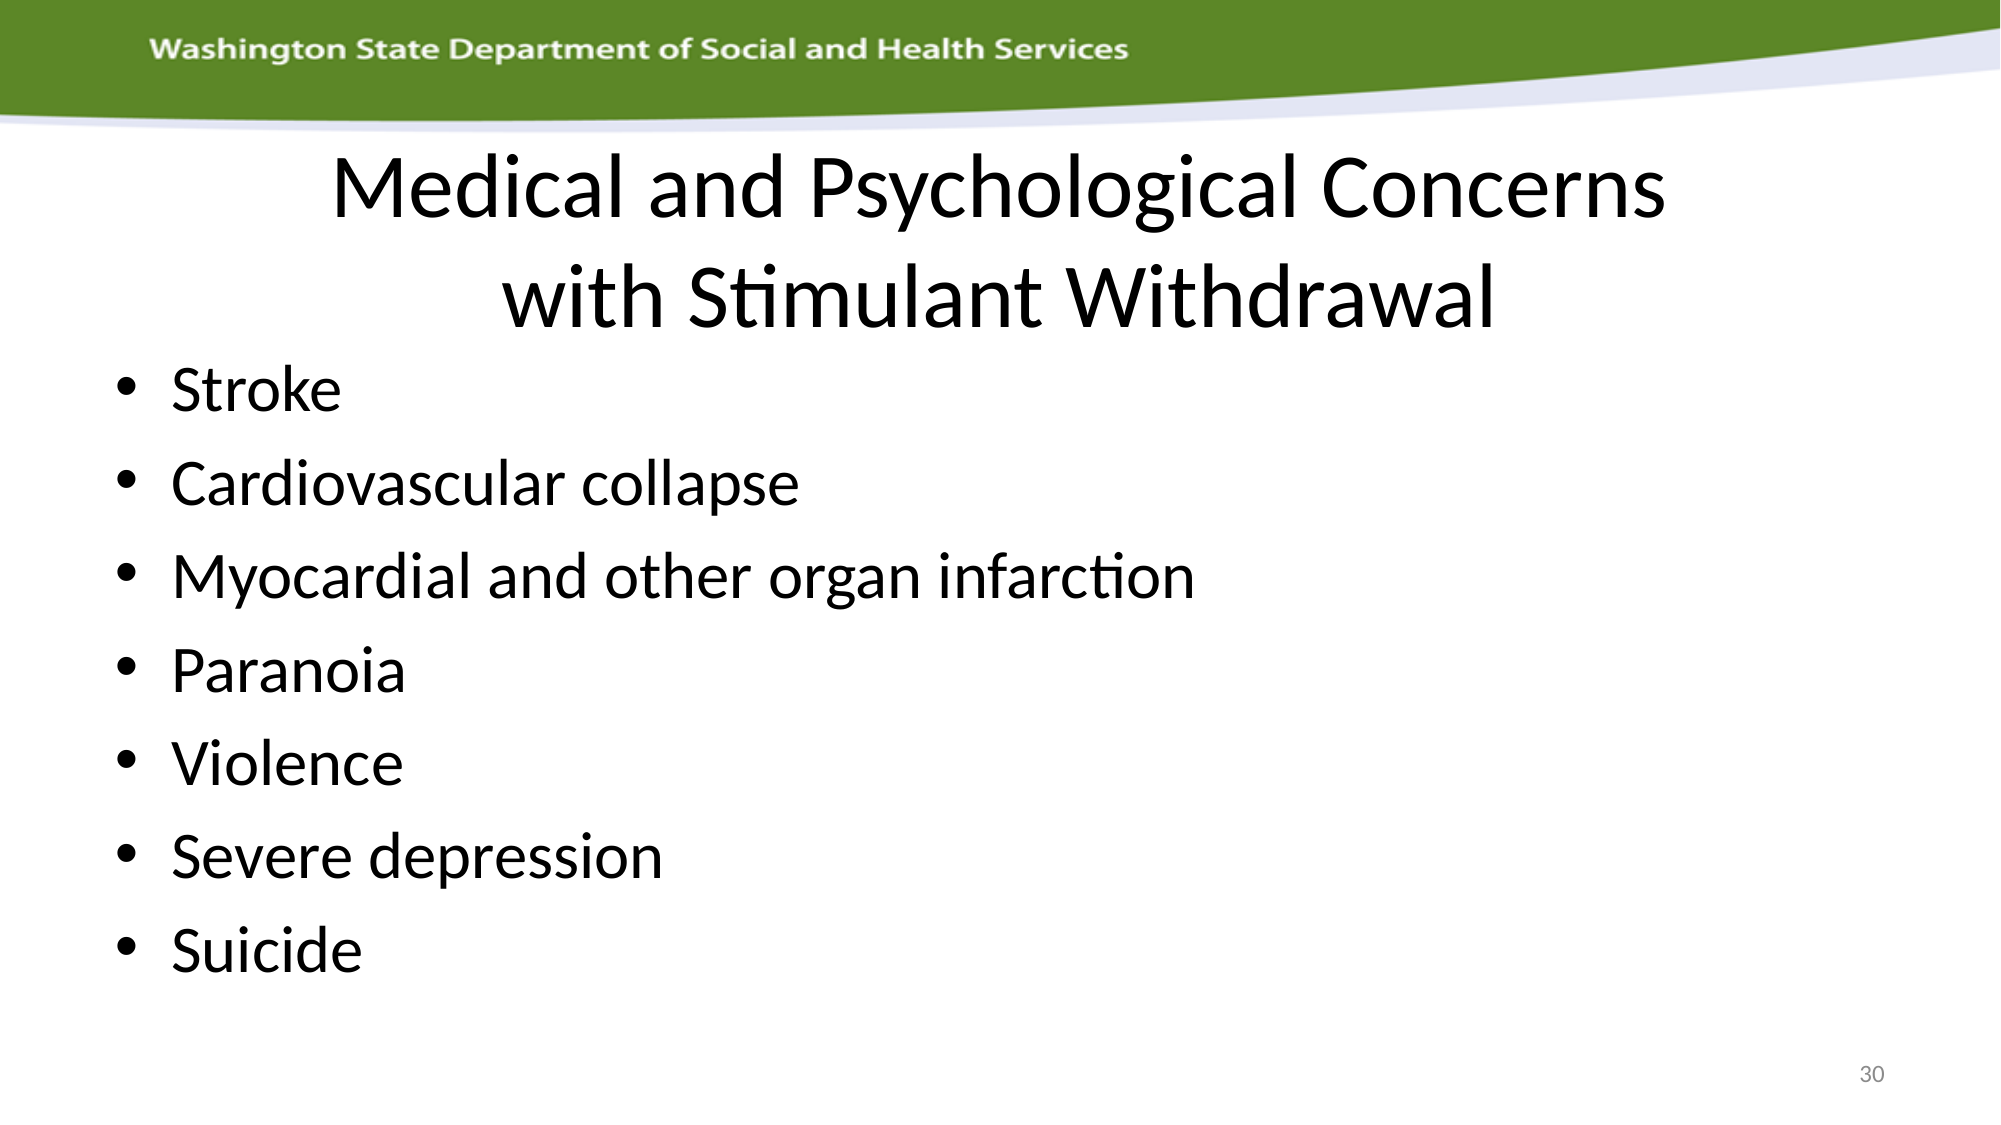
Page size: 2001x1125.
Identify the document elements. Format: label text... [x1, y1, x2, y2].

title Medical and Psychological Concerns with Stimulant Withdrawal [99, 45, 1900, 337]
picture [0, 0, 2001, 1125]
slide_number 30 [1433, 1042, 1900, 1103]
list Stroke Cardiovascular collapse Myocardial and other organ infarction Paranoia Violence Severe depression Suicide [99, 337, 1900, 1005]
